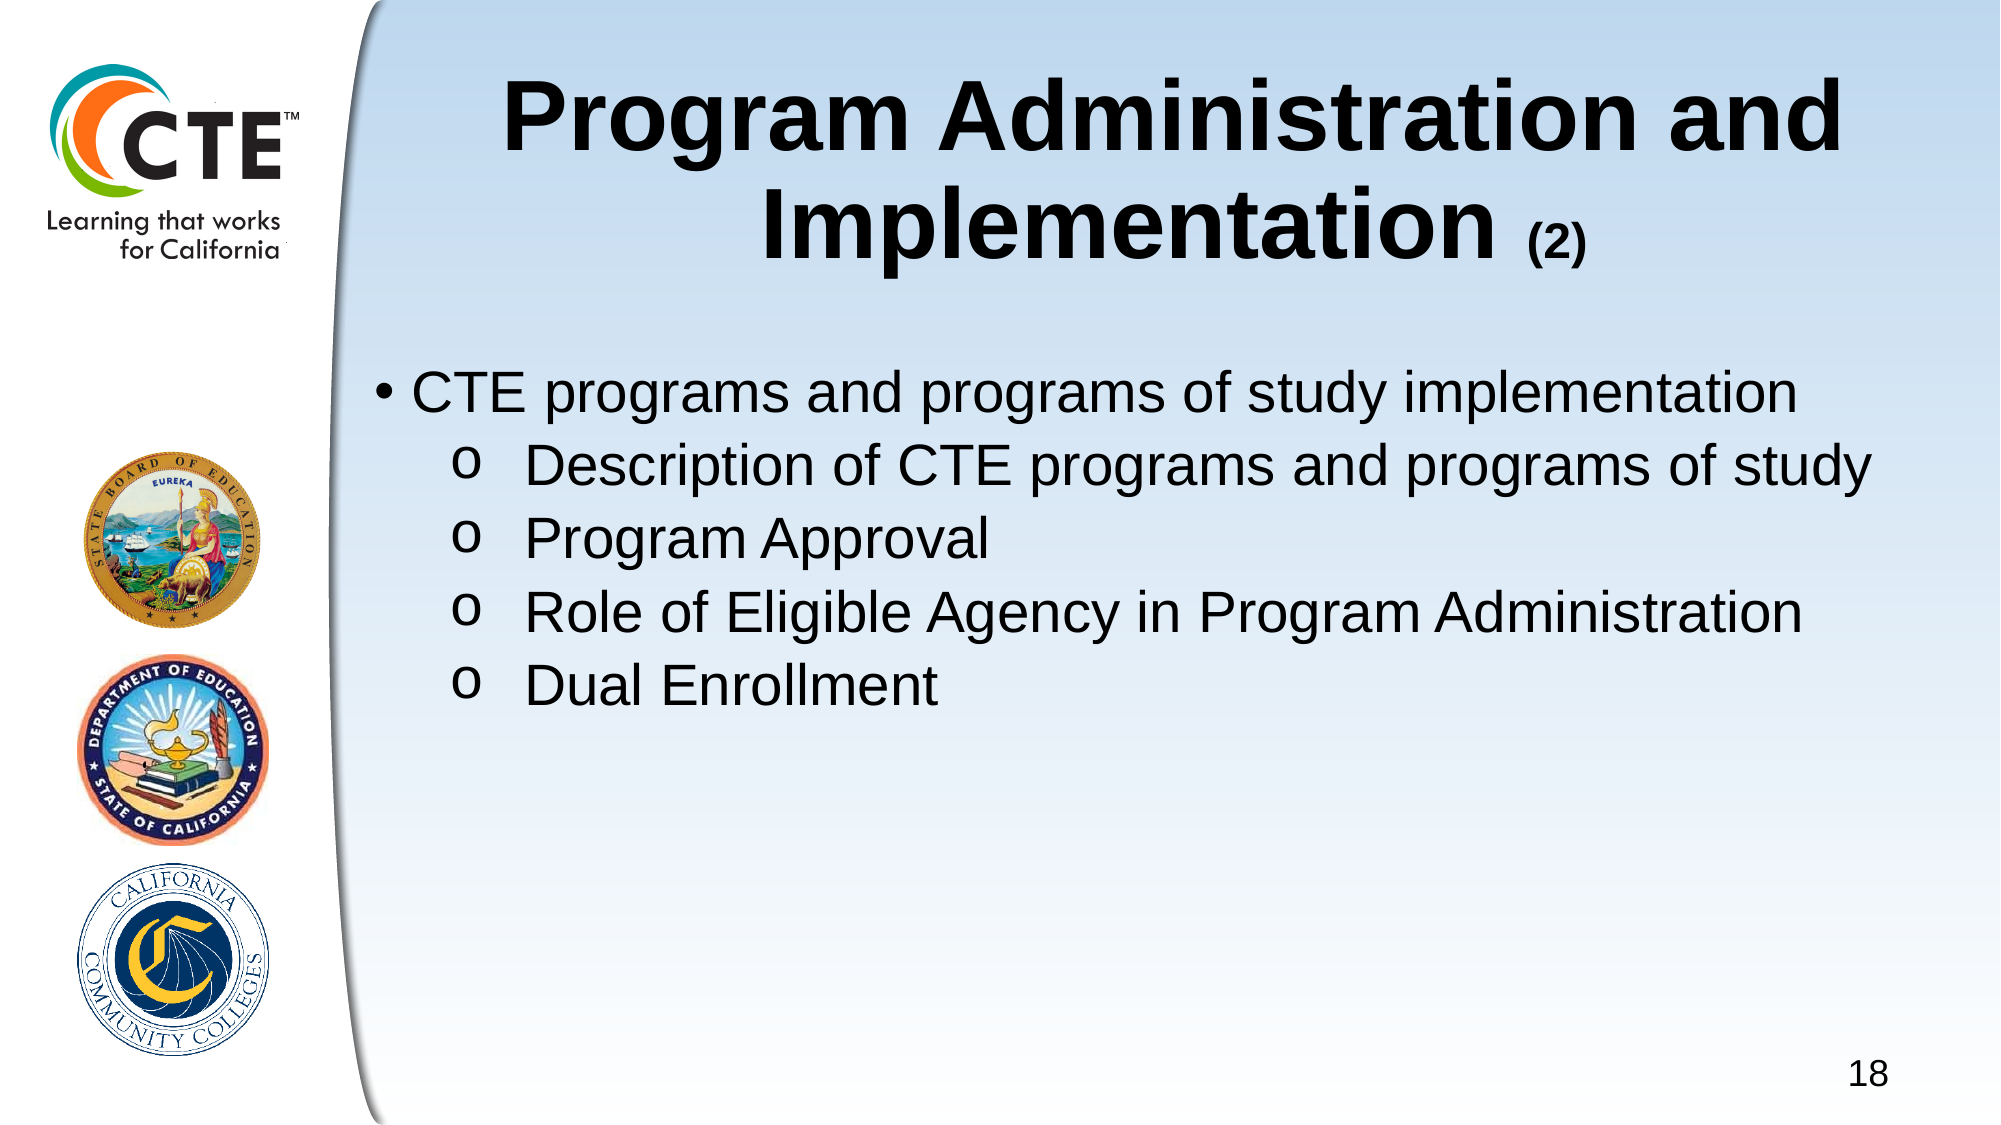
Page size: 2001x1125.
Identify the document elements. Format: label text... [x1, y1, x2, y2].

picture [77, 863, 269, 1056]
picture [77, 445, 269, 637]
list CTE programs and programs of study implementation Description of CTE programs and programs of study Program Approval Role of Eligible Agency in Program Administration Dual Enrollment [359, 354, 1898, 991]
title Program Administration and Implementation (2) [381, 68, 1968, 276]
picture [48, 64, 299, 259]
picture [77, 654, 269, 846]
